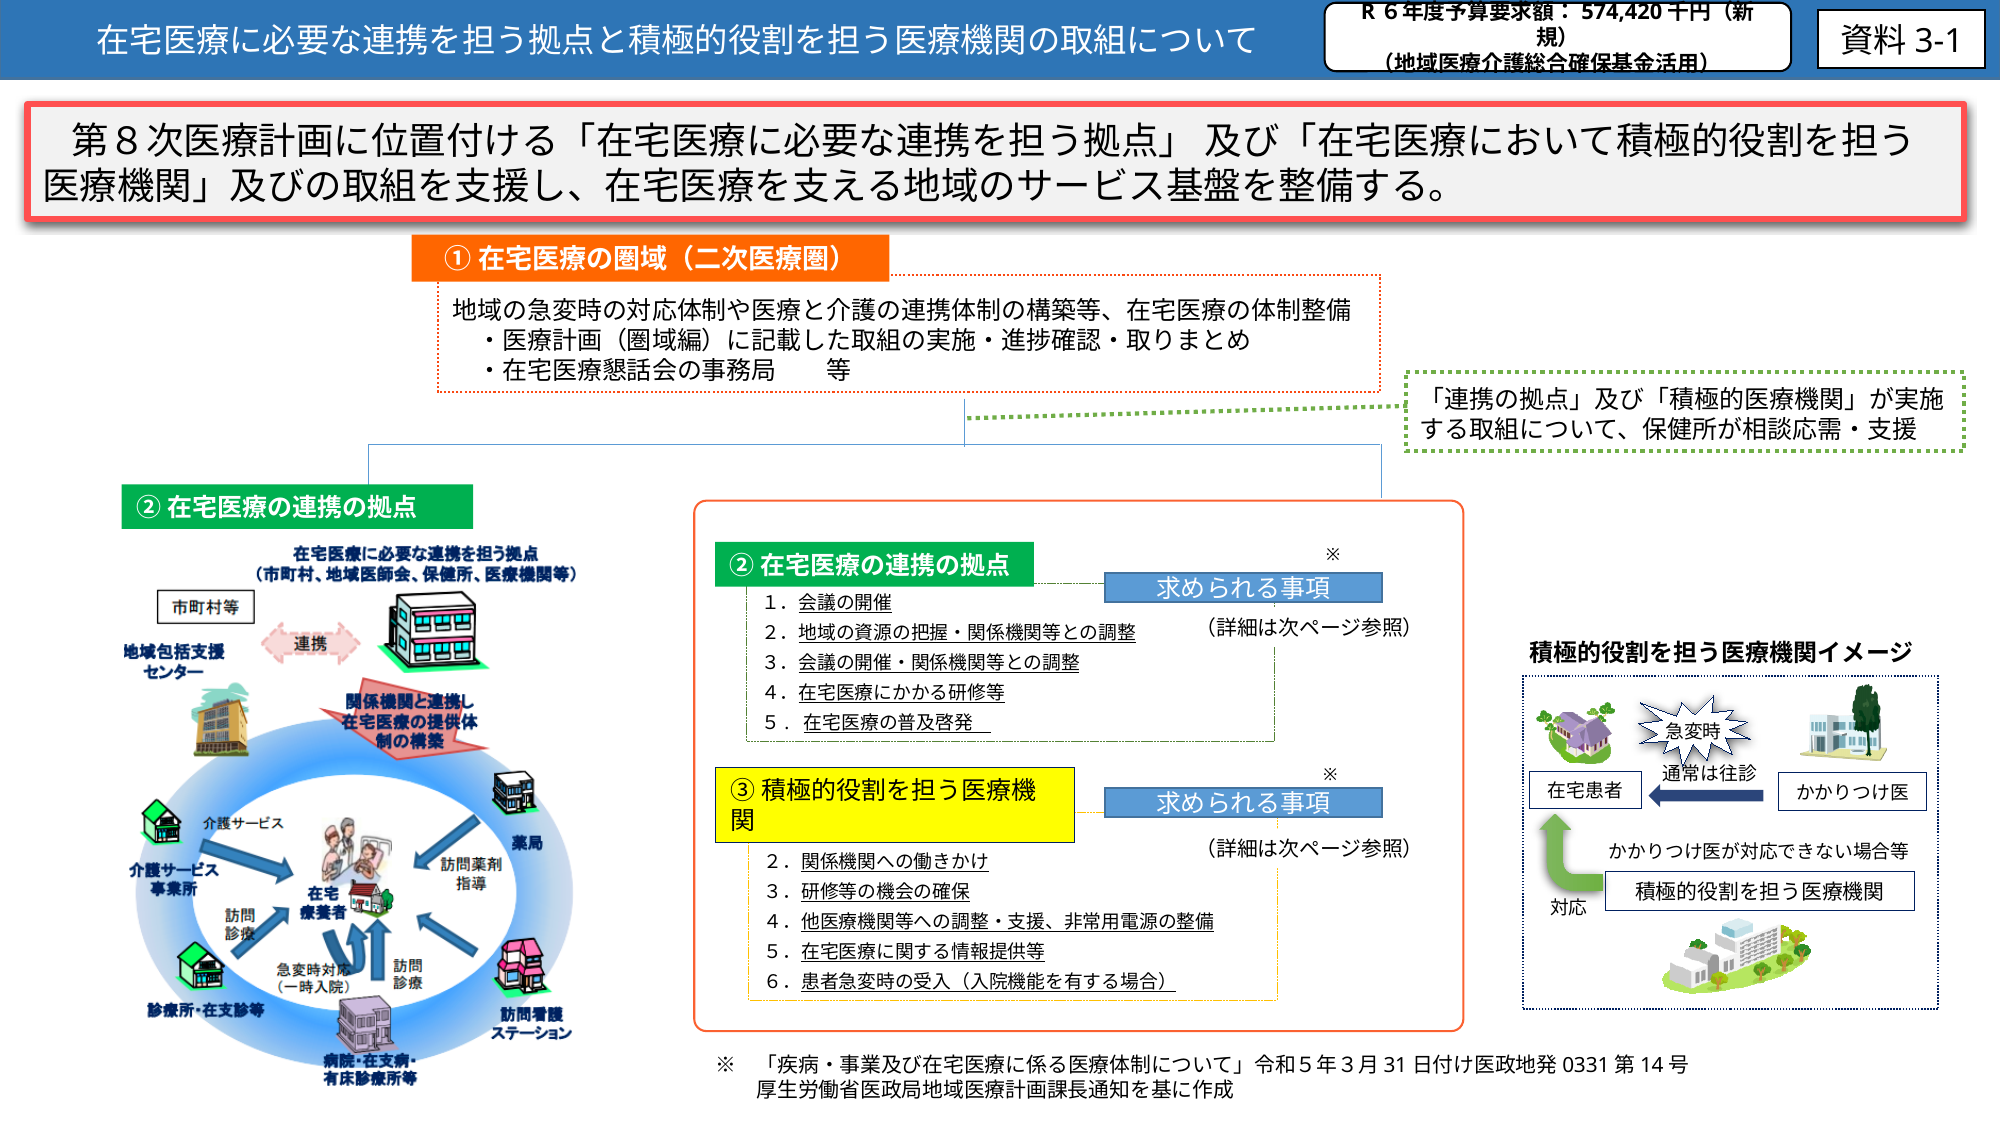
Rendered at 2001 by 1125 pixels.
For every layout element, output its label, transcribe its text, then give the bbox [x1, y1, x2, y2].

text_box 通常は往診 [1648, 754, 1856, 792]
text_box [1723, 750, 1733, 754]
text_box [1698, 750, 1710, 754]
text_box [1697, 695, 1714, 712]
text_box ①在宅医療の圏域（二次医療圏） [411, 234, 852, 282]
text_box [1638, 722, 1650, 730]
text_box １．他医療機関等への調整・支援 ２．関係機関への働きかけ ３．研修等の機会の確保 ４．他医療機関等への調整・支援、非常用電源の整備 ５．在宅医療に関する情報提供等 ６．患者急変時の受入（入院機能を有する場合） [748, 812, 1278, 1001]
text_box [1647, 792, 1765, 810]
text_box R６年度予算要求額：574,420千円（新規） （地域医療介護総合確保基金活用） [1323, 1, 1793, 73]
text_box かかりつけ医が対応できない場合等 [1593, 832, 1929, 870]
text_box （詳細は次ページ参照） [1181, 828, 1449, 869]
text_box [693, 499, 1465, 1033]
text_box 第８次医療計画に位置付ける「在宅医療に必要な連携を担う拠点」 及び「在宅医療において積極的役割を担う医療機関」及びの取組を支援し、在宅医療を支える地域のサービス基盤を整備する。 [27, 104, 852, 220]
text_box 資料3-1 [1817, 9, 1986, 69]
text_box 急変時 [1650, 712, 1773, 750]
text_box ※ [1297, 536, 1369, 572]
text_box 在宅医療に必要な連携を担う拠点と積極的役割を担う医療機関の取組について [0, 0, 852, 80]
text_box １．会議の開催 ２．地域の資源の把握・関係機関等との調整 ３．会議の開催・関係機関等との調整 ４．在宅医療にかかる研修等 ５. 在宅医療の普及啓発 [746, 587, 852, 742]
text_box かかりつけ医 [1778, 772, 1927, 811]
text_box ②在宅医療の連携の拠点 [715, 541, 852, 587]
text_box 在宅医療に必要な連携を担う拠点と積極的役割を担う医療機関の取組について [897, 0, 2000, 80]
text_box 在宅患者 [1529, 771, 1642, 809]
text_box 地域の急変時の対応体制や医療と介護の連携体制の構築等、在宅医療の体制整備 ・医療計画（圏域編）に記載した取組の実施・進捗確認・取りまとめ ・在宅医療懇話会の事務局 等 [437, 282, 852, 393]
text_box [1522, 675, 1939, 1010]
picture [1650, 904, 1834, 1006]
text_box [852, 0, 897, 973]
text_box ③積極的役割を担う医療機関 [897, 767, 1075, 843]
text_box 第８次医療計画に位置付ける「在宅医療に必要な連携を担う拠点」 及び「在宅医療において積極的役割を担う医療機関」及びの取組を支援し、在宅医療を支える地域のサービス基盤を整備する。 [897, 104, 1964, 220]
text_box ③積極的役割を担う医療機関 [715, 767, 852, 843]
text_box １．会議の開催 ２．地域の資源の把握・関係機関等との調整 ３．会議の開催・関係機関等との調整 ４．在宅医療にかかる研修等 ５. 在宅医療の普及啓発 [897, 583, 1275, 742]
text_box [1640, 702, 1666, 712]
text_box [1405, 371, 1965, 375]
text_box [1679, 750, 1691, 754]
text_box ②在宅医療の連携の拠点 [897, 541, 1034, 587]
text_box 対応 [1535, 888, 1607, 926]
text_box 「連携の拠点」及び「積極的医療機関」が実施する取組について、保健所が相談応需・支援 [1404, 375, 1972, 451]
text_box ②在宅医療の連携の拠点 [121, 484, 474, 529]
text_box 積極的役割を担う医療機関イメージ [1515, 629, 1929, 674]
text_box [1678, 702, 1692, 712]
text_box 求められる事項 [1104, 572, 1383, 603]
text_box 積極的役割を担う医療機関 [1605, 871, 1915, 911]
text_box [1639, 738, 1650, 744]
text_box 求められる事項 [1104, 787, 1383, 818]
text_box （詳細は次ページ参照） [1181, 607, 1449, 647]
picture [1800, 684, 1887, 761]
picture [123, 543, 593, 1089]
text_box 地域の急変時の対応体制や医療と介護の連携体制の構築等、在宅医療の体制整備 ・医療計画（圏域編）に記載した取組の実施・進捗確認・取りまとめ ・在宅医療懇話会の事務局 等 [897, 274, 1381, 393]
text_box ※ 「疾病・事業及び在宅医療に係る医療体制について」令和５年３月31日付け医政地発0331第14号 厚生労働省医政局地域医療計画課長通知を基に作成 [679, 1043, 1801, 1109]
picture [1527, 689, 1628, 777]
text_box ※ [1294, 756, 1366, 787]
